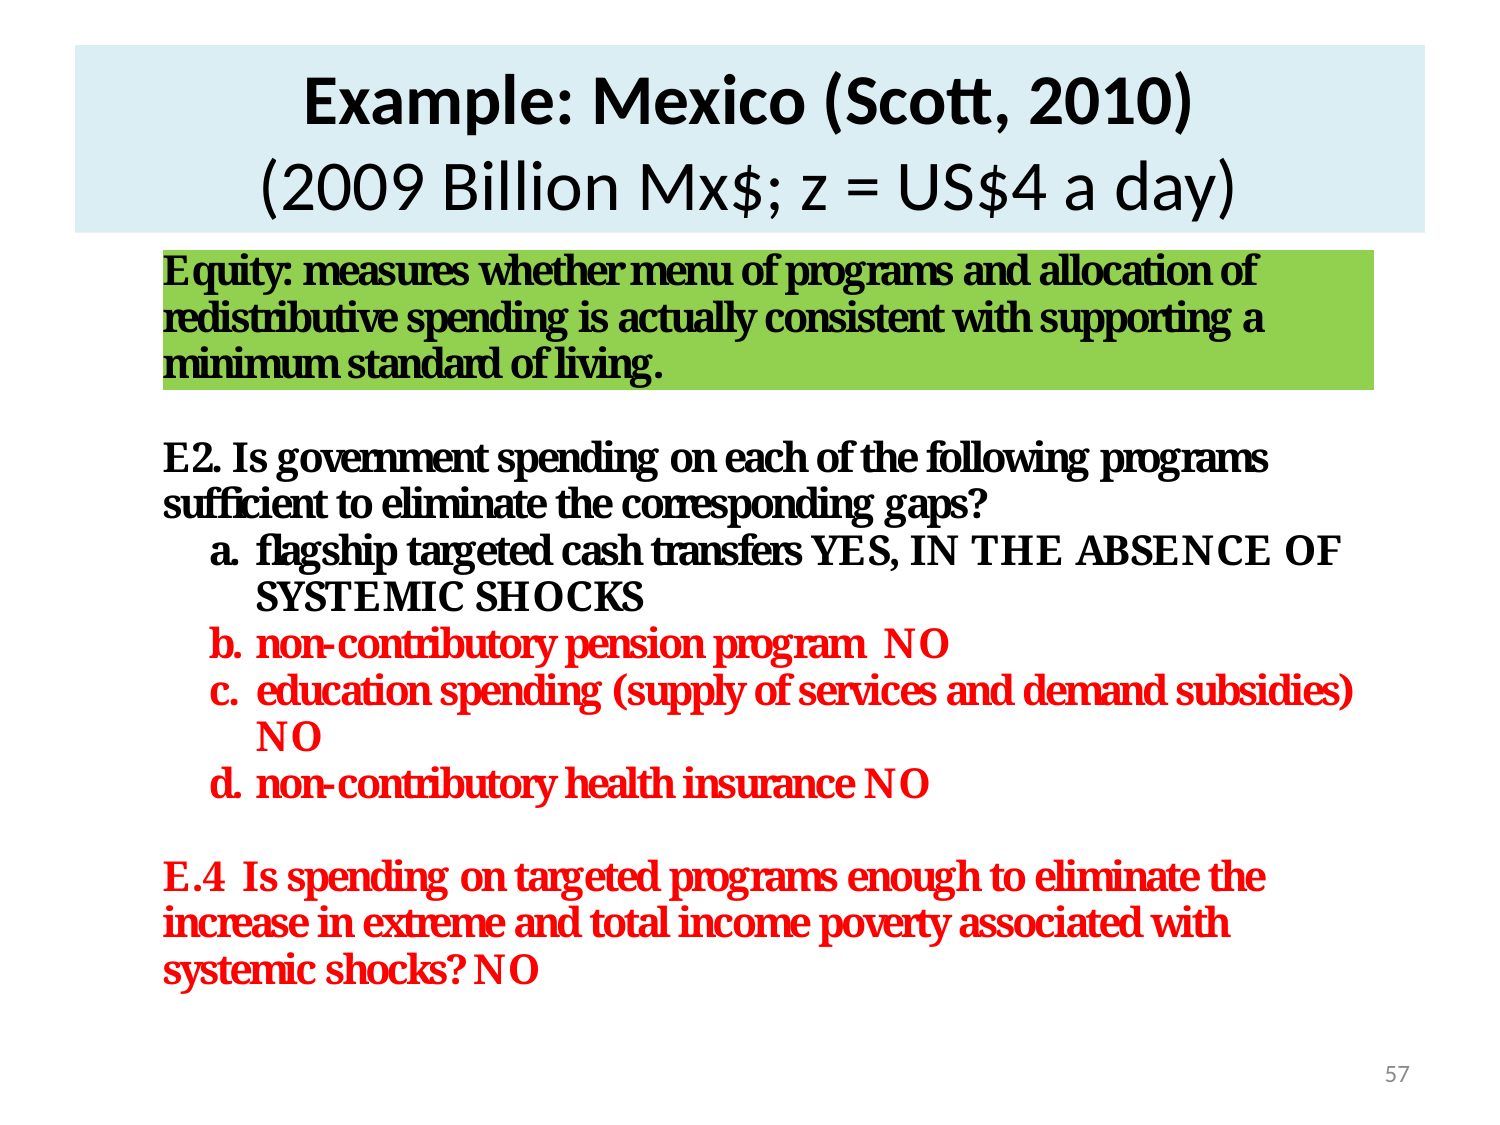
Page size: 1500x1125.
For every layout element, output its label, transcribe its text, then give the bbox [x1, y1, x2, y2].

title Example: Mexico (Scott, 2010) (2009 Billion Mx$; z = US$4 a day) [75, 45, 1425, 233]
slide_number 57 [1074, 1042, 1425, 1103]
picture [162, 249, 1376, 1080]
